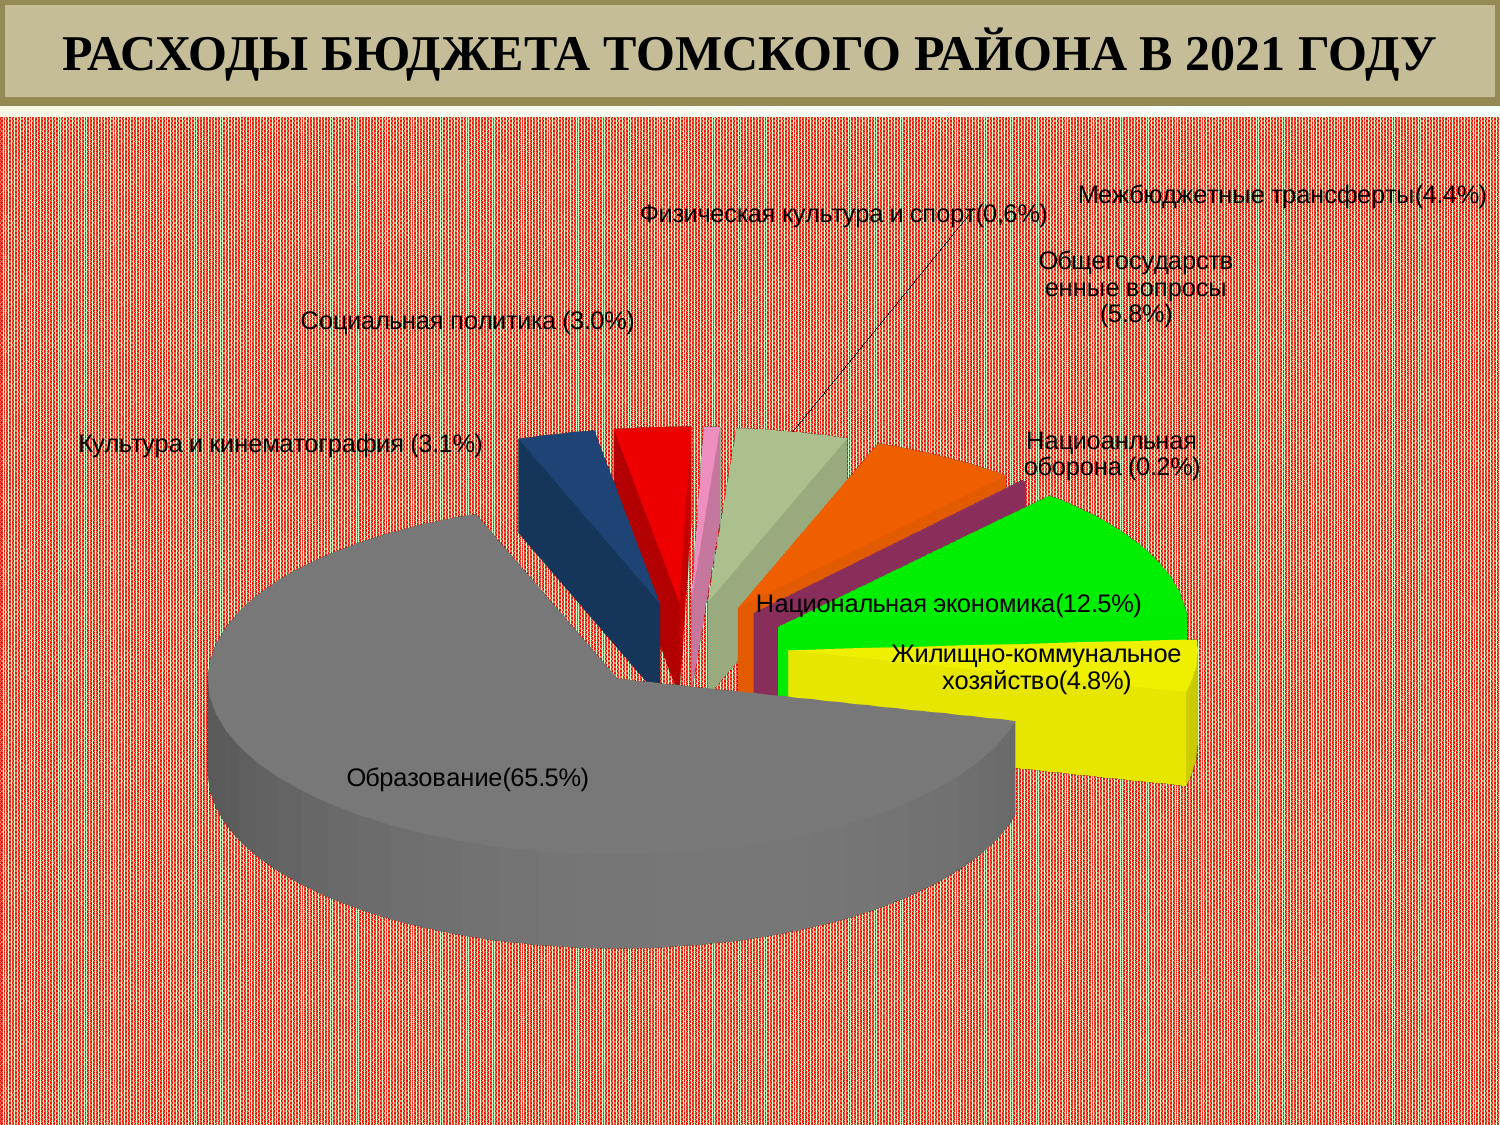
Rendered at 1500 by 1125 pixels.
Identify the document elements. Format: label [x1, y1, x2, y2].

chart [0, 116, 1500, 1125]
picture [0, 0, 1500, 116]
